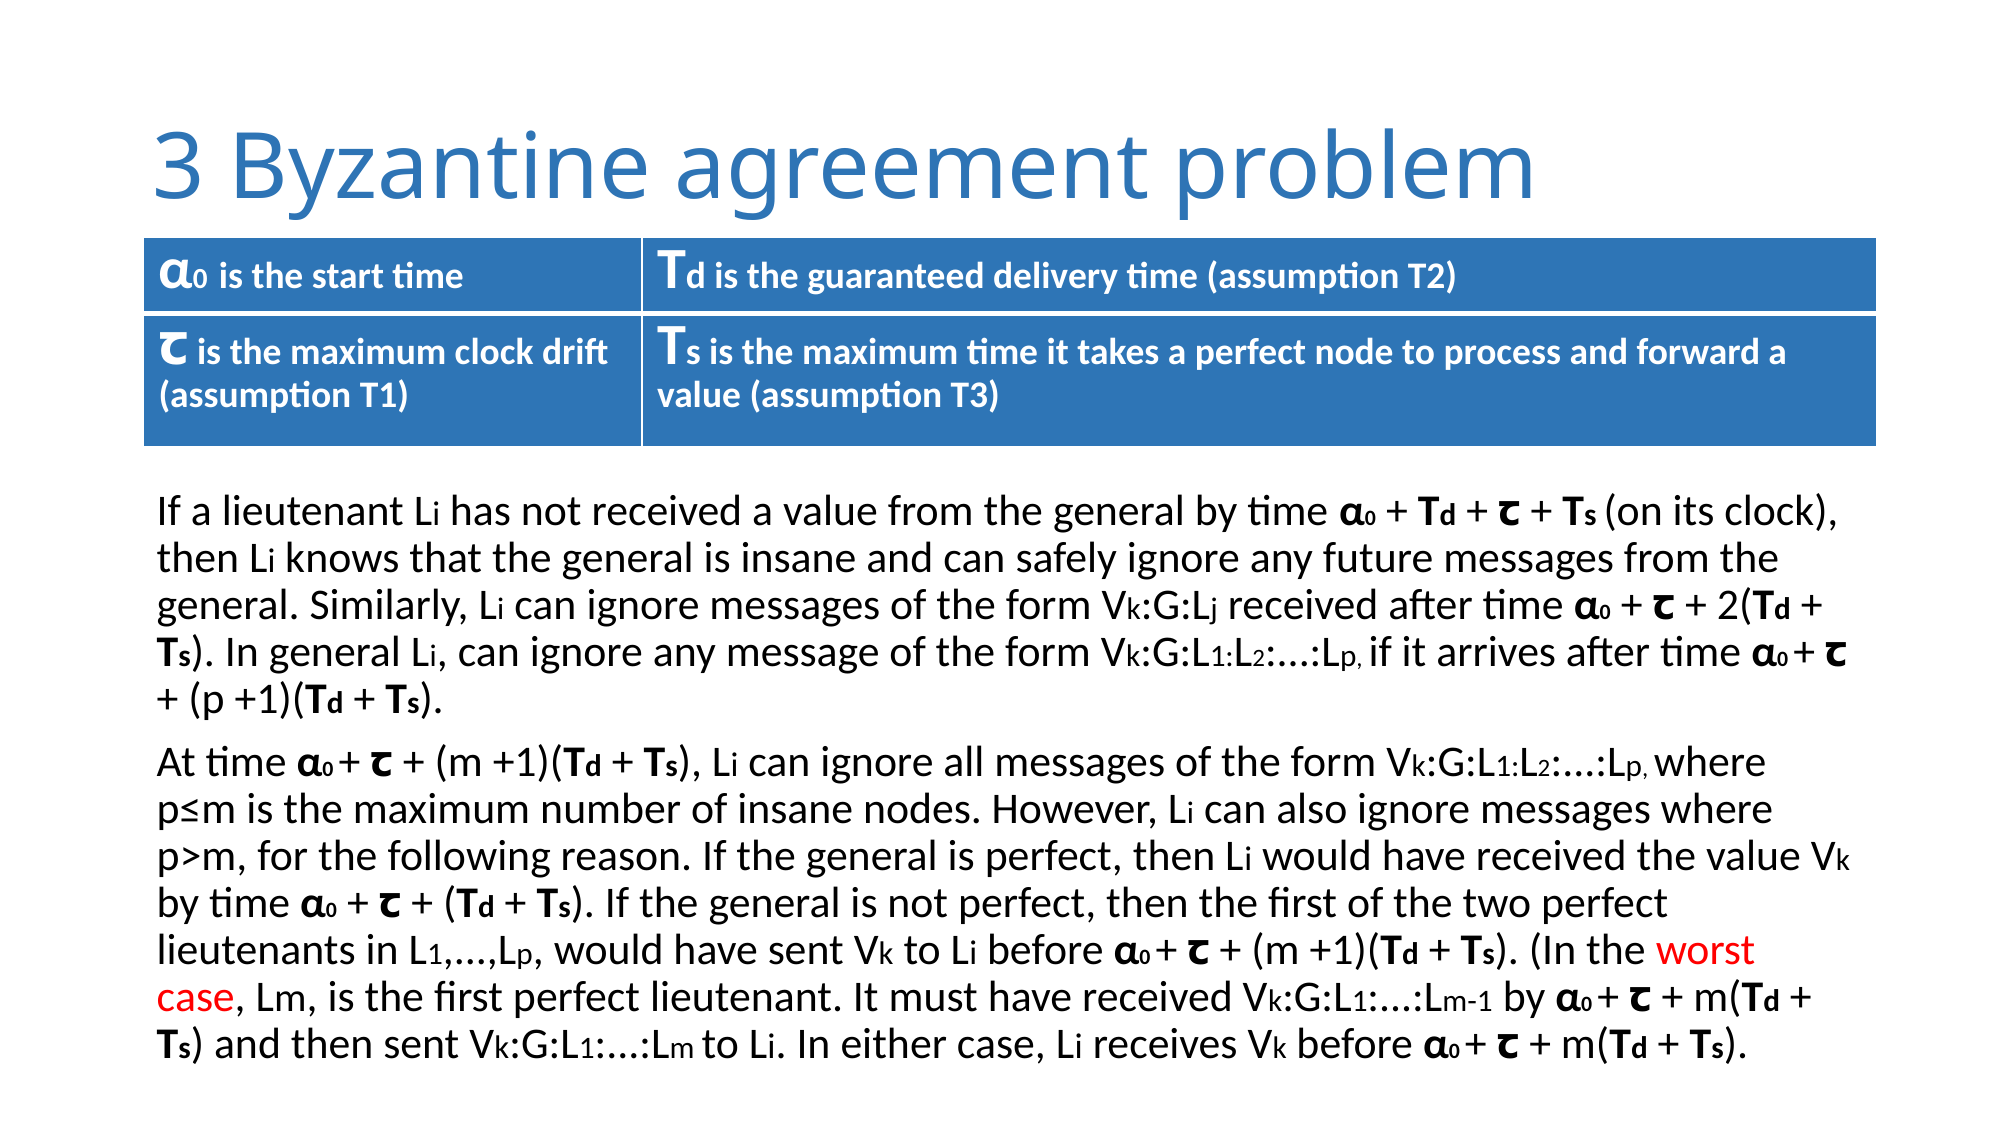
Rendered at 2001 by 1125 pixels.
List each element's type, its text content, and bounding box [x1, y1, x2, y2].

table_cell ꞇ is the maximum clock drift (assumption T1) [144, 316, 641, 446]
table_header Td is the guaranteed delivery time (assumption T2) [643, 238, 1876, 311]
table_header α­­­0 is the start time [144, 238, 641, 311]
table_cell Ts is the maximum time it takes a perfect node to process and forward a value (assumption T3) [643, 316, 1876, 446]
list If a lieutenant Li has not received a value from the general by time α­­­0 + Td + ꞇ + Ts (on its clock), then Li knows that the general is insane and can safely ignore any future messages from the general. Similarly, Li can ignore messages of the form Vk:G:Lj received after time α­­­0 + ꞇ + 2(Td + Ts). In general Li, can ignore any message of the form Vk:G:L1:L2:...:Lp, if it arrives after time α­­­0 + ꞇ + (p +1)(Td + Ts). At time α­­­0 + ꞇ + (m +1)(Td + Ts), Li can ignore all messages of the form Vk:G:L1:L2:...:Lp, where p≤m is the maximum number of insane nodes. However, Li can also ignore messages where p>m, for the following reason. If the general is perfect, then Li would have received the value Vk by time α­­­0 + ꞇ + (Td + Ts). If the general is not perfect, then the first of the two perfect lieutenants in L1,...,Lp, would have sent Vk to Li before α­­­0 + ꞇ + (m +1)(Td + Ts). (In the worst case, Lm, is the first perfect lieutenant. It must have received Vk:G:L1:...:Lm-1 by α­­­0 + ꞇ + m(Td + Ts) and then sent Vk:G:L1:...:Lm to Li. In either case, Li receives Vk before α­­­0 + ꞇ + m(Td + Ts). [141, 480, 1867, 1086]
title 3 Byzantine agreement problem [137, 59, 1863, 278]
